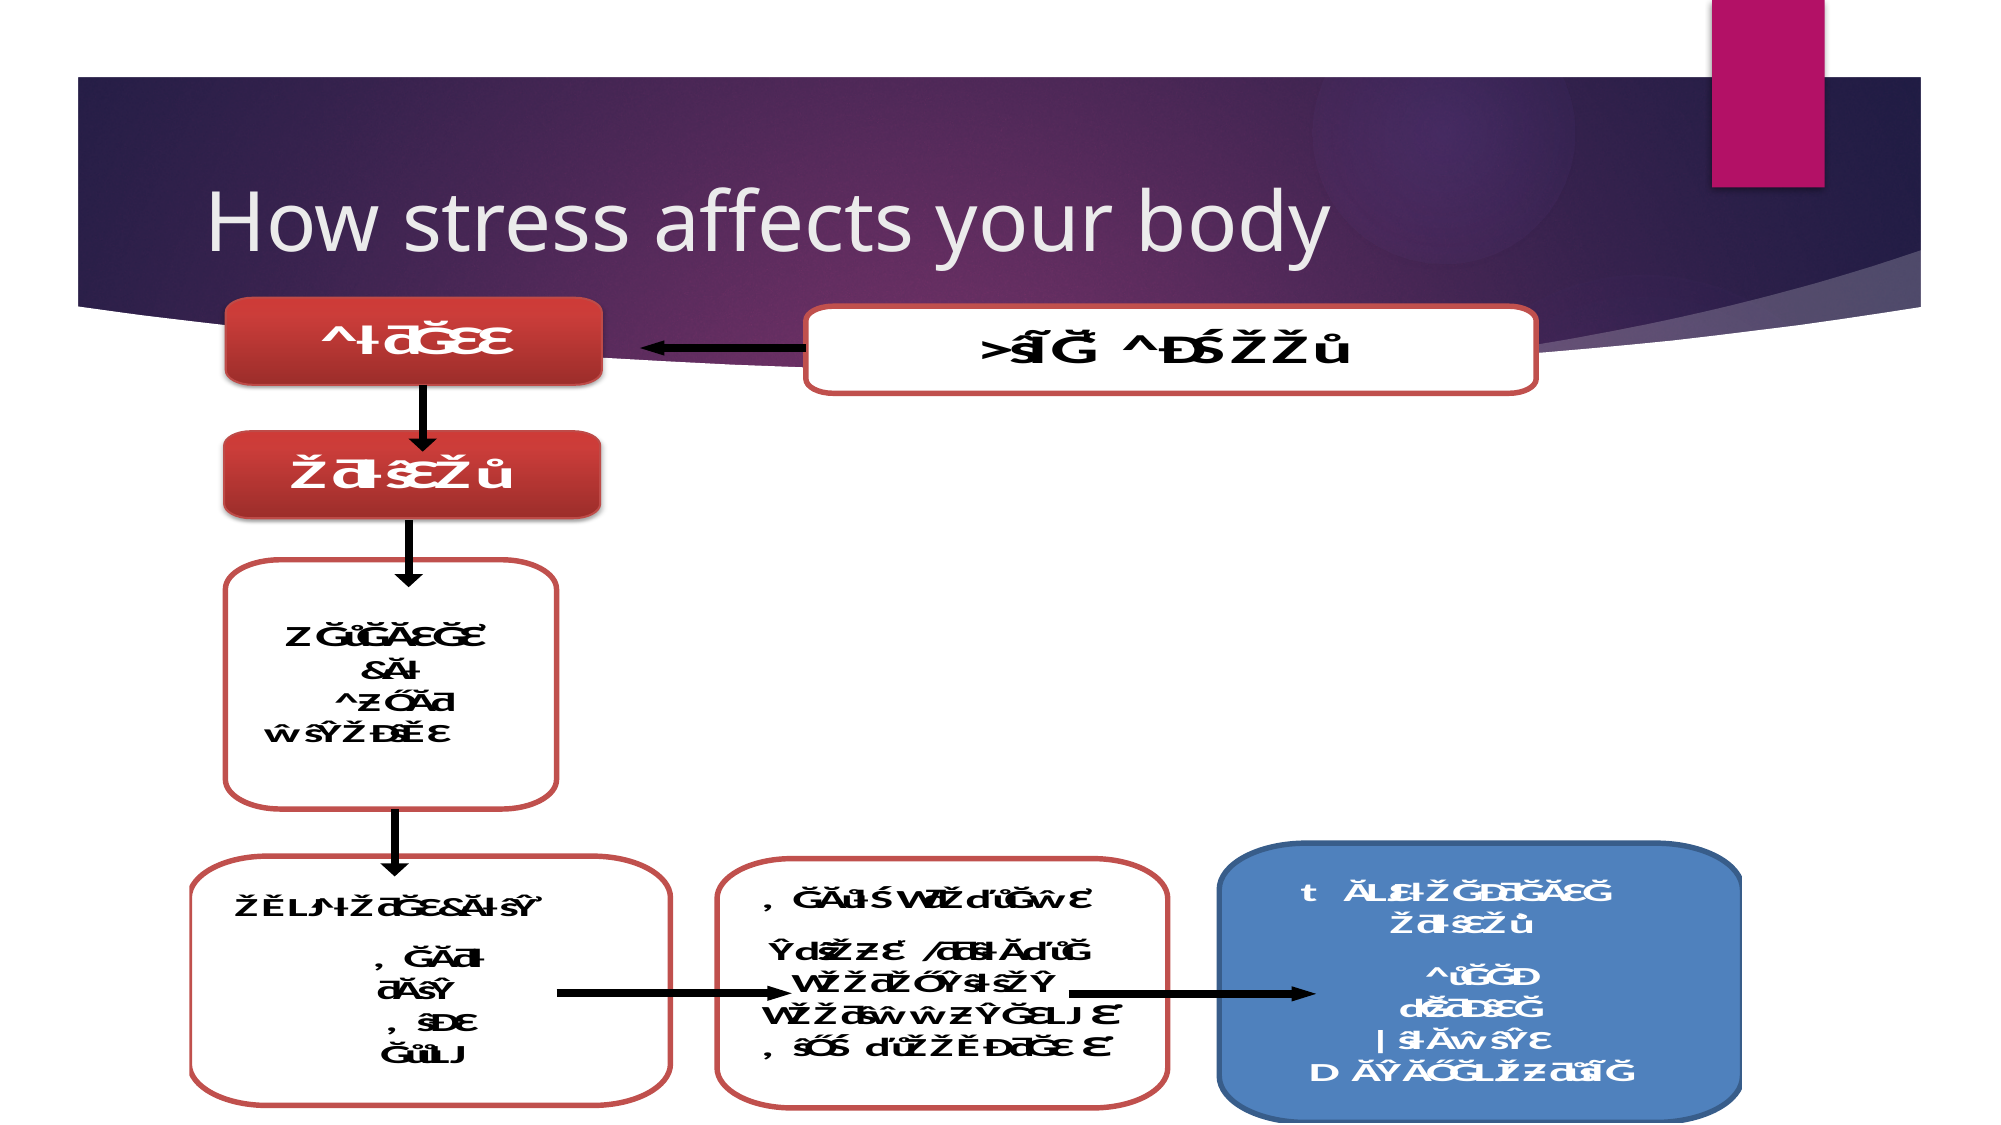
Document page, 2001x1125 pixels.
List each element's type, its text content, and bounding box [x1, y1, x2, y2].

title How stress affects your body [189, 159, 1627, 261]
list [189, 261, 1743, 1123]
